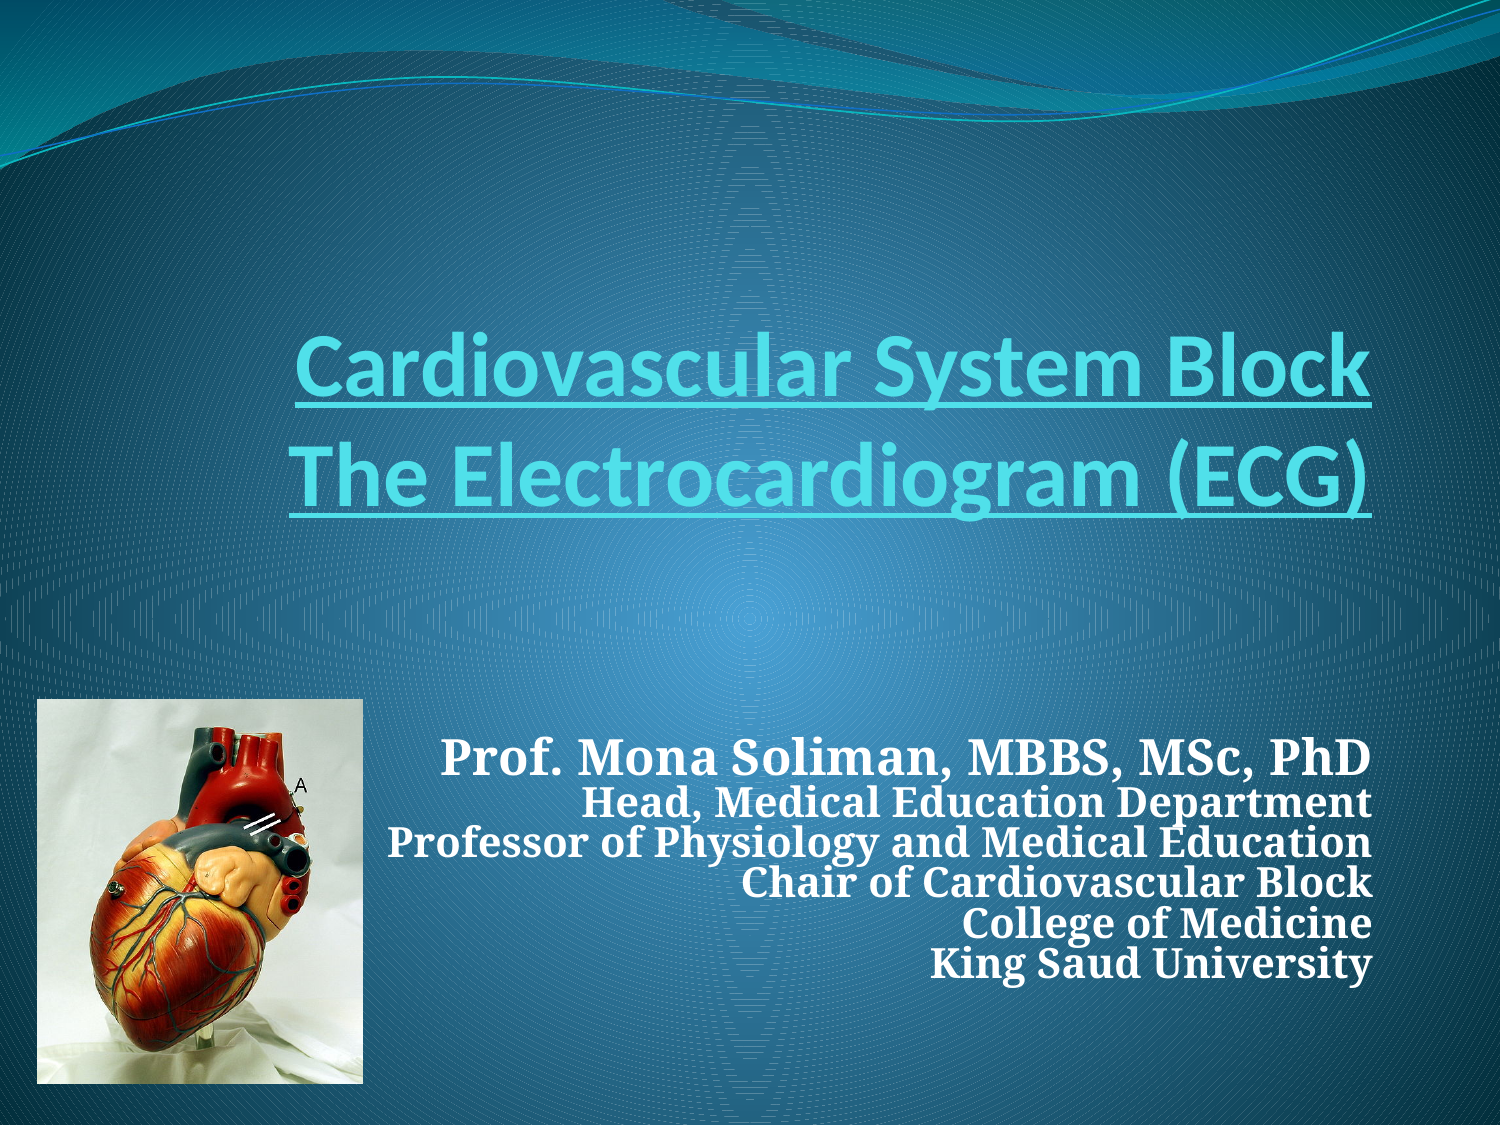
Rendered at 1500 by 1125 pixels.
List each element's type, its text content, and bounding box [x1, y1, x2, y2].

picture [37, 699, 363, 1084]
title Cardiovascular System Block The Electrocardiogram (ECG) [87, 224, 1376, 526]
subtitle Prof. Mona Soliman, MBBS, MSc, PhD Head, Medical Education Department Professor of Physiology and Medical Education Chair of Cardiovascular Block College of Medicine King Saud University [369, 737, 1377, 1026]
